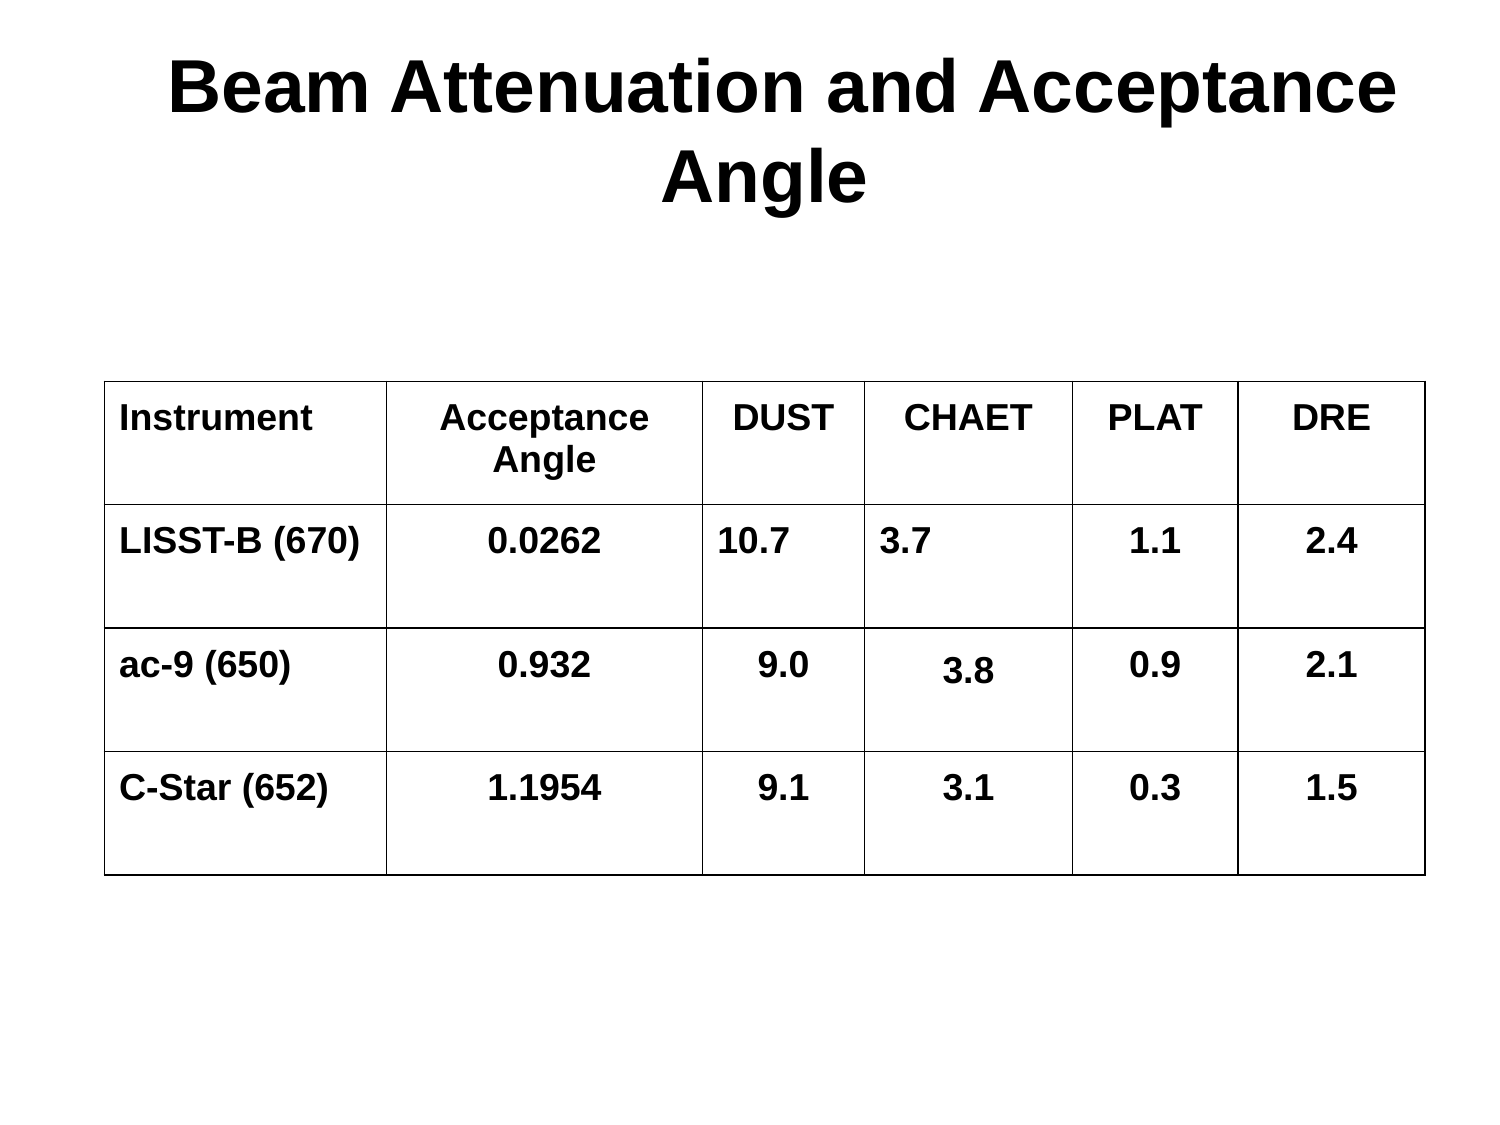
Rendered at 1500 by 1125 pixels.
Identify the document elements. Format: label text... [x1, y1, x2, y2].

table_cell 1.1954 [387, 752, 702, 874]
table_cell LISST-B (670) [105, 505, 386, 627]
table_cell 3.7 [865, 505, 1072, 627]
table_cell 10.7 [703, 505, 864, 627]
table_header Instrument [105, 382, 386, 504]
table_header DUST [703, 382, 864, 504]
table_header PLAT [1073, 382, 1237, 504]
table_cell ac-9 (650) [105, 629, 386, 751]
table_header DRE [1239, 382, 1424, 504]
table_cell 0.0262 [387, 505, 702, 627]
table_cell 2.1 [1239, 629, 1424, 751]
table_cell 9.0 [703, 629, 864, 751]
title Beam Attenuation and Acceptance Angle [89, 45, 1440, 233]
table_header Acceptance Angle [387, 382, 702, 504]
table_header CHAET [865, 382, 1072, 504]
table_cell 3.1 [865, 752, 1072, 874]
table_cell 1.1 [1073, 505, 1237, 627]
table_cell 3.8 [865, 629, 1072, 751]
table_cell C-Star (652) [105, 752, 386, 874]
table_cell 0.9 [1073, 629, 1237, 751]
table_cell 0.3 [1073, 752, 1237, 874]
table_cell 0.932 [387, 629, 702, 751]
table_cell 9.1 [703, 752, 864, 874]
table_cell 1.5 [1239, 752, 1424, 874]
table_cell 2.4 [1239, 505, 1424, 627]
